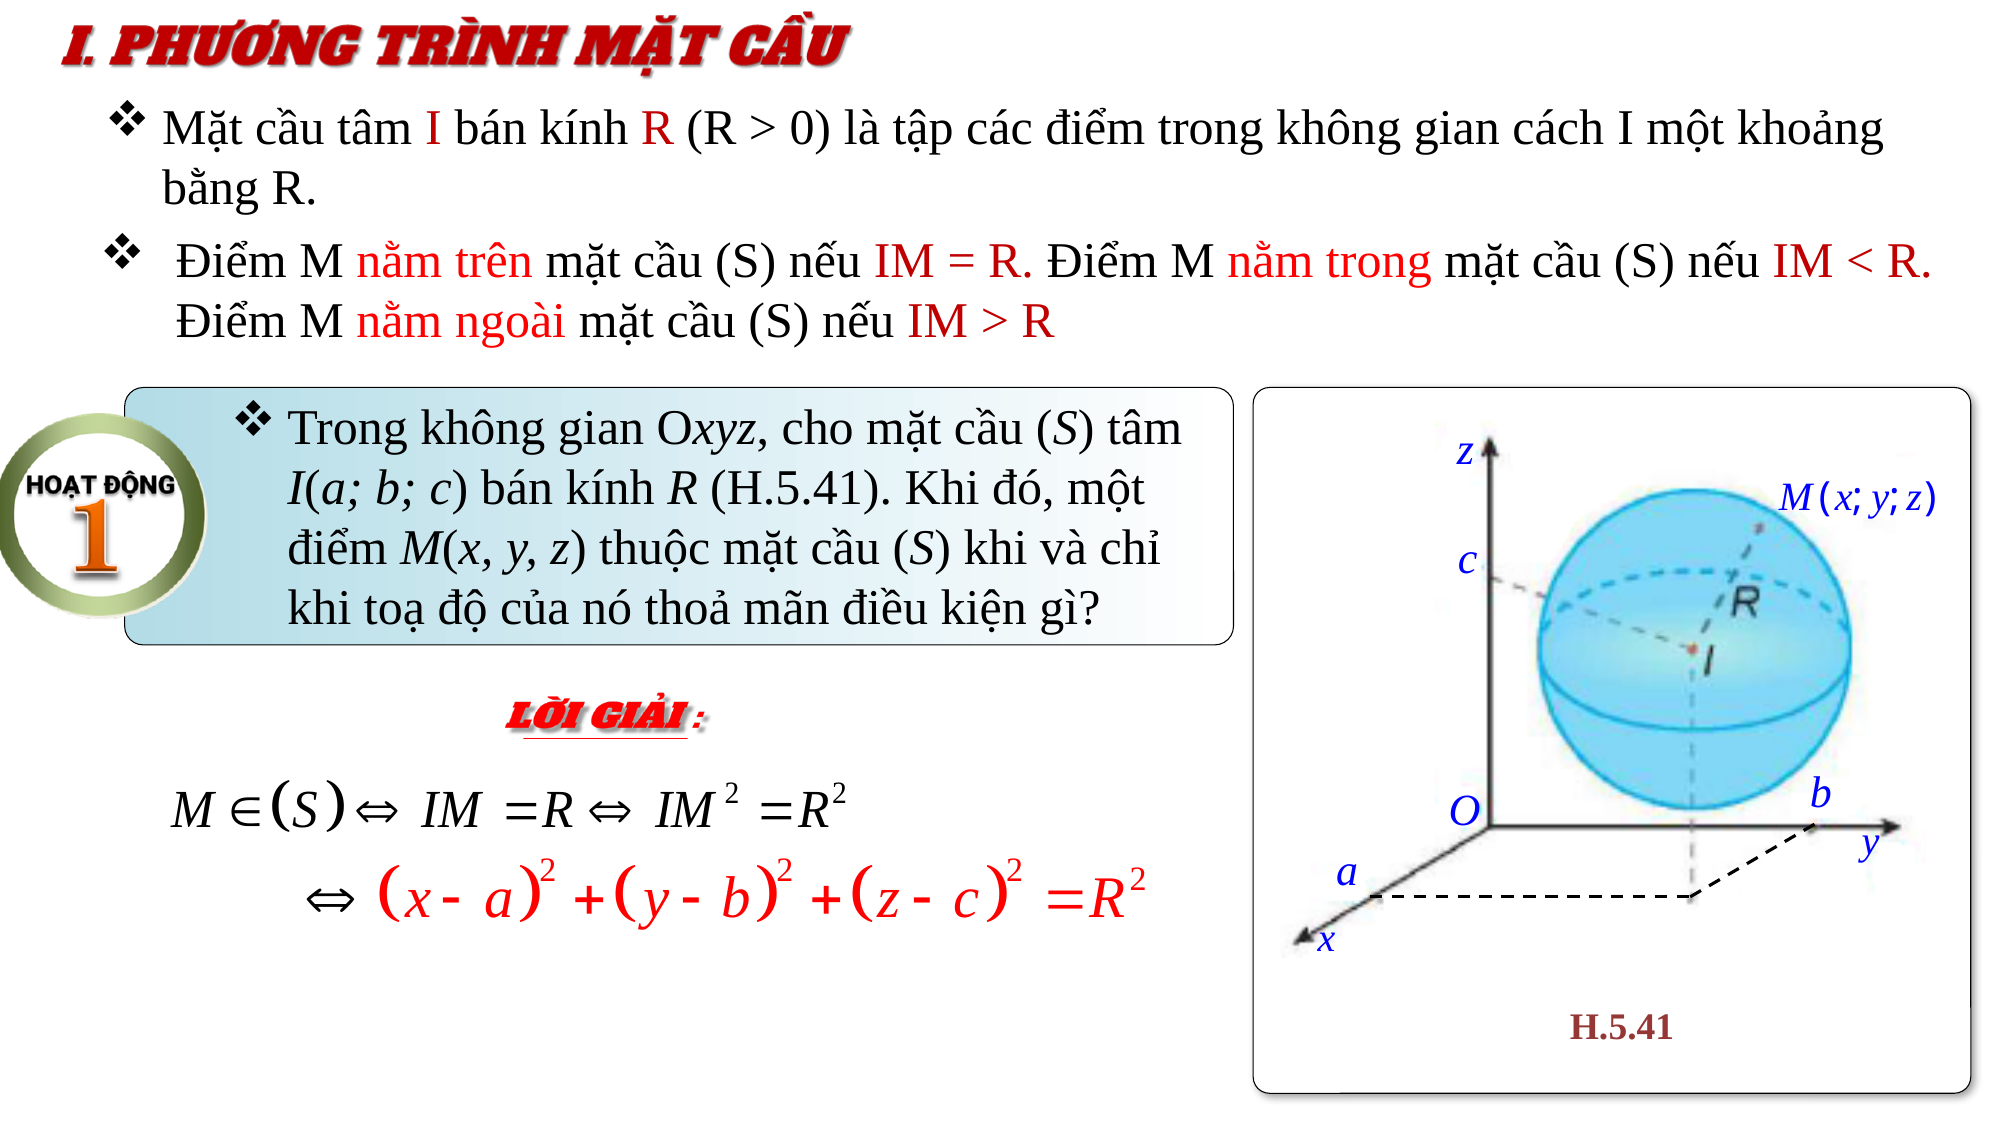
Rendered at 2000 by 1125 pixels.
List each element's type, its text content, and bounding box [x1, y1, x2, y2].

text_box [1252, 387, 1971, 1094]
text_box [294, 843, 1160, 952]
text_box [162, 769, 857, 860]
picture [499, 687, 712, 739]
text_box Mặt cầu tâm I bán kính R (R > 0) là tập các điểm trong không gian cách I một khoảng bằng R. [91, 87, 1971, 223]
text_box Điểm M nằm trên mặt cầu (S) nếu IM = R. Điểm M nằm trong mặt cầu (S) nếu IM < R. Điểm M nằm ngoài mặt cầu (S) nếu IM > R [85, 220, 1966, 356]
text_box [0, 387, 1234, 646]
picture [28, 3, 874, 115]
